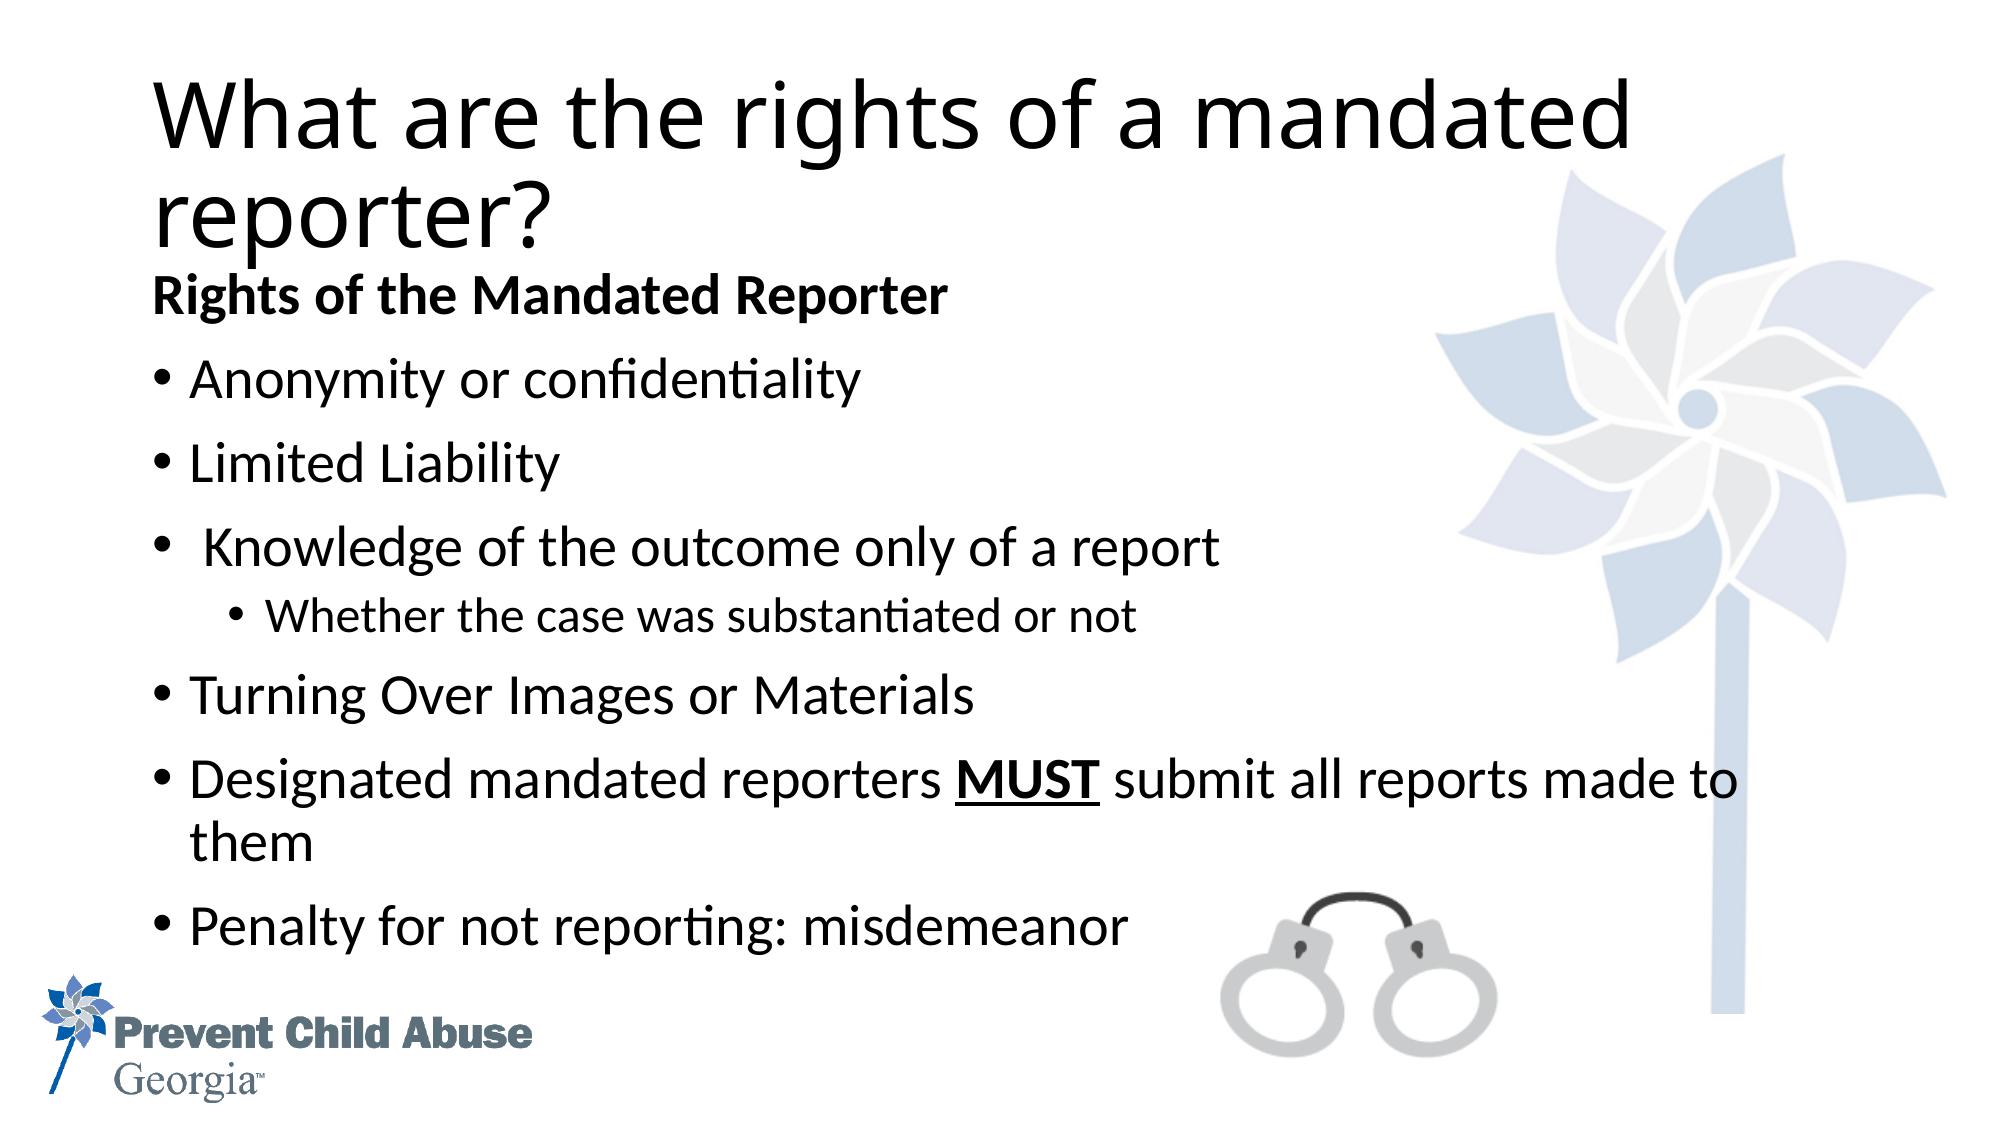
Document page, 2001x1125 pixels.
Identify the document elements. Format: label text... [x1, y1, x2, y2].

picture [1205, 124, 1959, 1087]
title What are the rights of a mandated reporter? [137, 59, 1863, 257]
picture [41, 974, 532, 1103]
list Rights of the Mandated Reporter Anonymity or confidentiality Limited Liability Knowledge of the outcome only of a report Whether the case was substantiated or not Turning Over Images or Materials Designated mandated reporters MUST submit all reports made to them Penalty for not reporting: misdemeanor [137, 257, 1863, 971]
